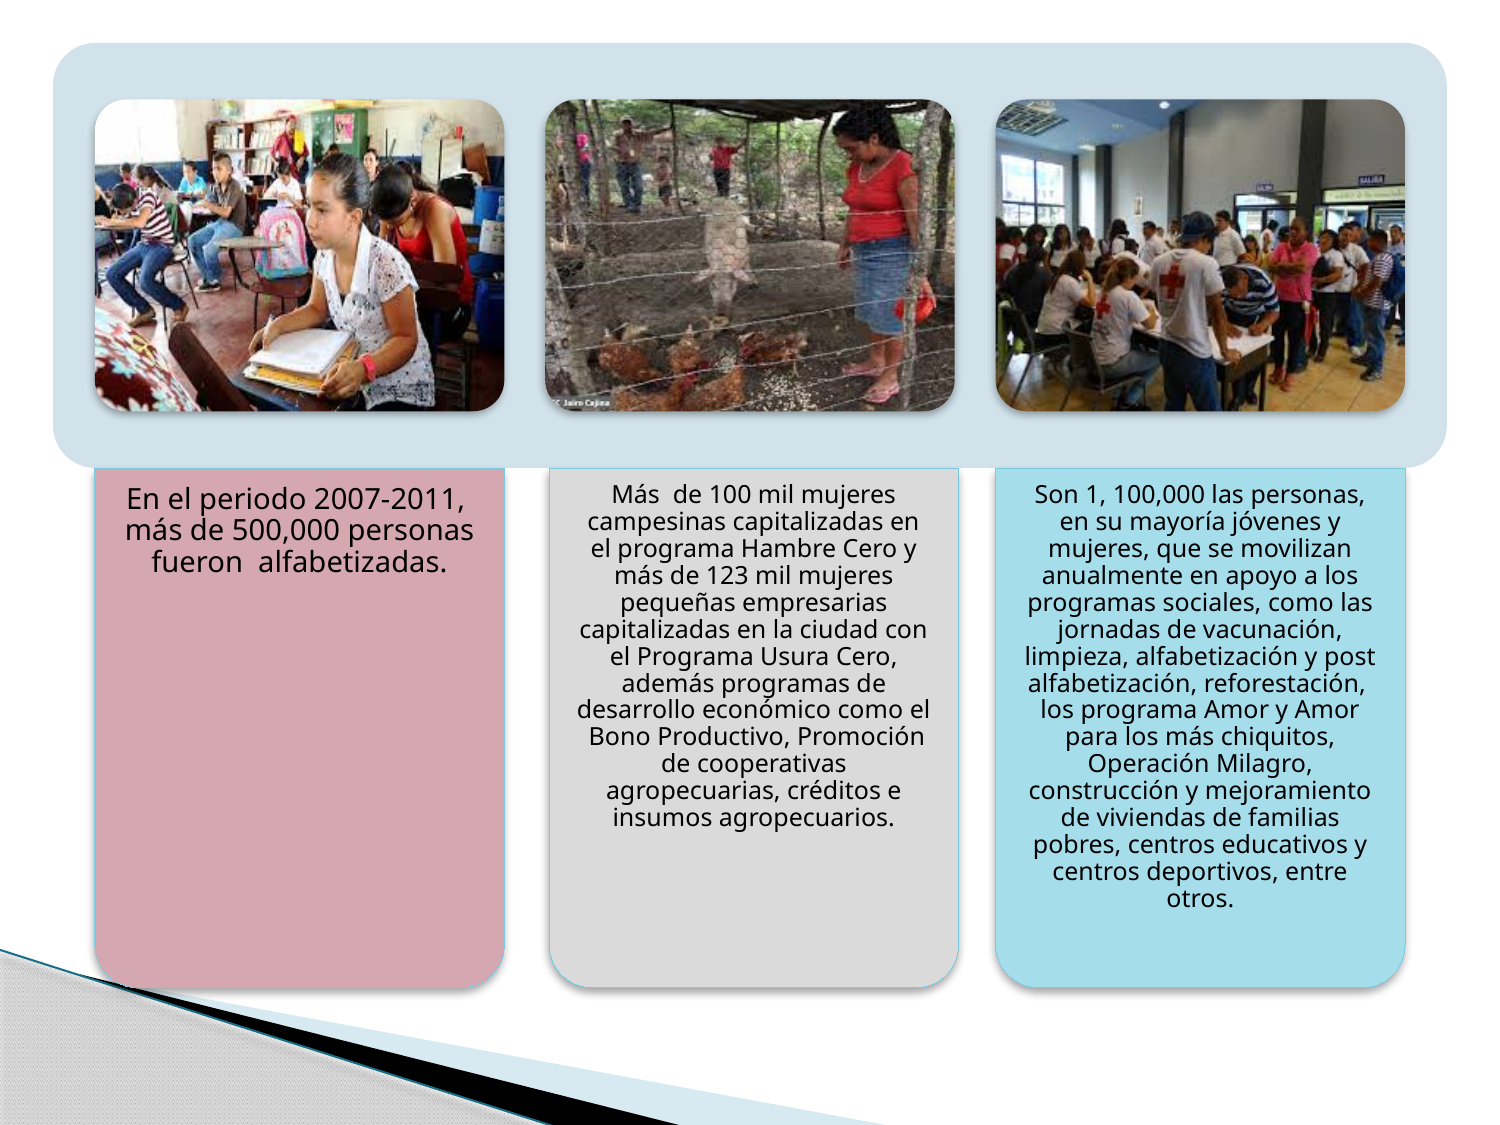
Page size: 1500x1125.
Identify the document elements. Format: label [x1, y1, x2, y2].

text_box [52, 42, 1448, 988]
